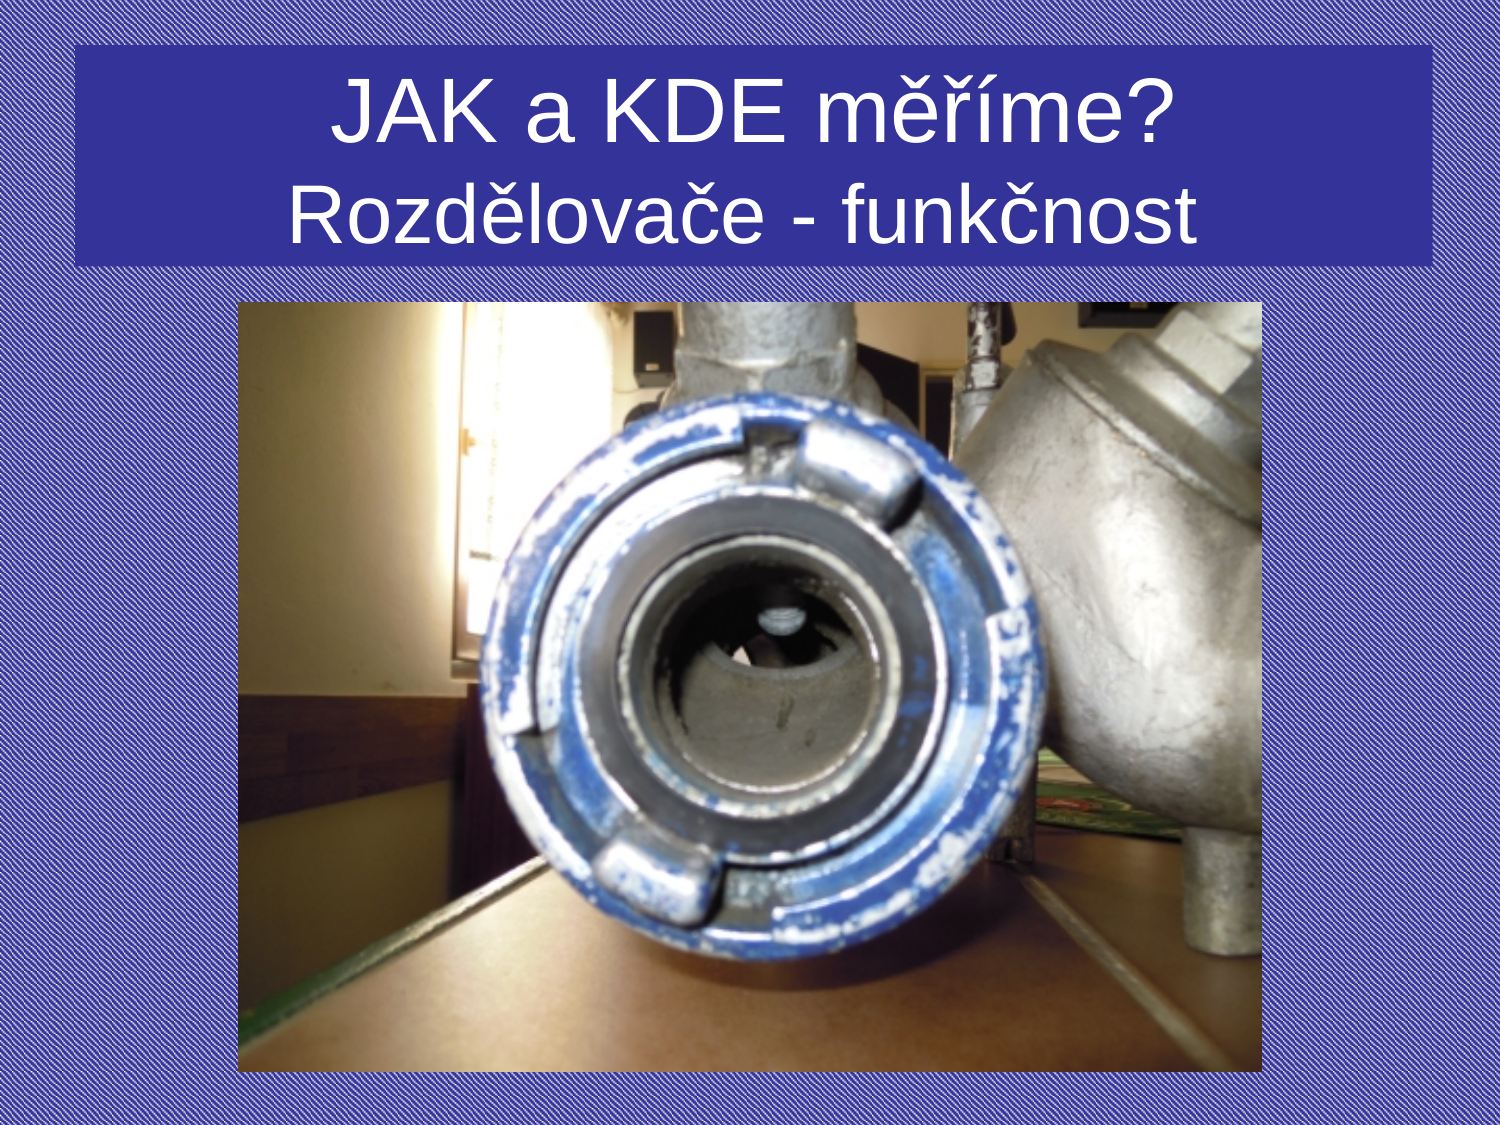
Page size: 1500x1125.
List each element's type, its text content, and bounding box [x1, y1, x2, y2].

title JAK a KDE měříme? Rozdělovače - funkčnost [75, 45, 1433, 267]
picture [0, 0, 1500, 1125]
